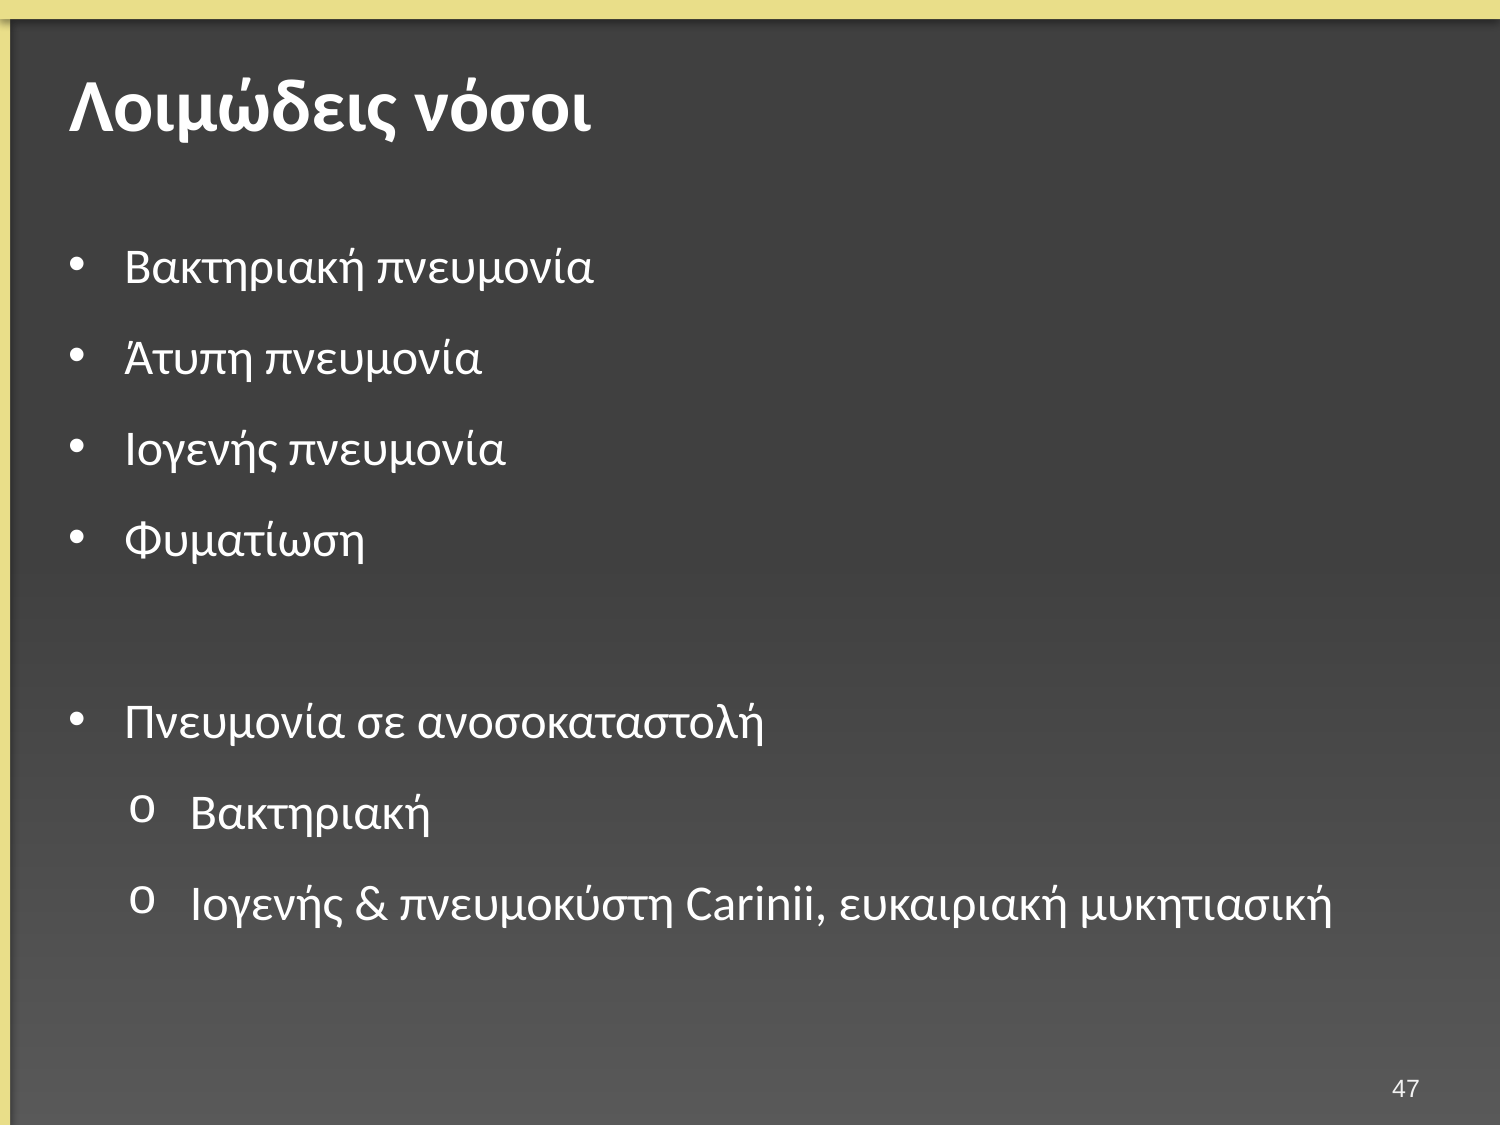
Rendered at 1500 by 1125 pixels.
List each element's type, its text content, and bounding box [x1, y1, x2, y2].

title Λοιμώδεις νόσοι [10, 19, 1500, 185]
slide_number 46 [1085, 1057, 1436, 1118]
list Βακτηριακή πνευμονία Άτυπη πνευμονία Ιογενής πνευμονία Φυματίωση Πνευμονία σε ανοσοκαταστολή Βακτηριακή Ιογενής & πνευμοκύστη Carinii, ευκαιριακή μυκητιασική [53, 219, 1436, 1083]
